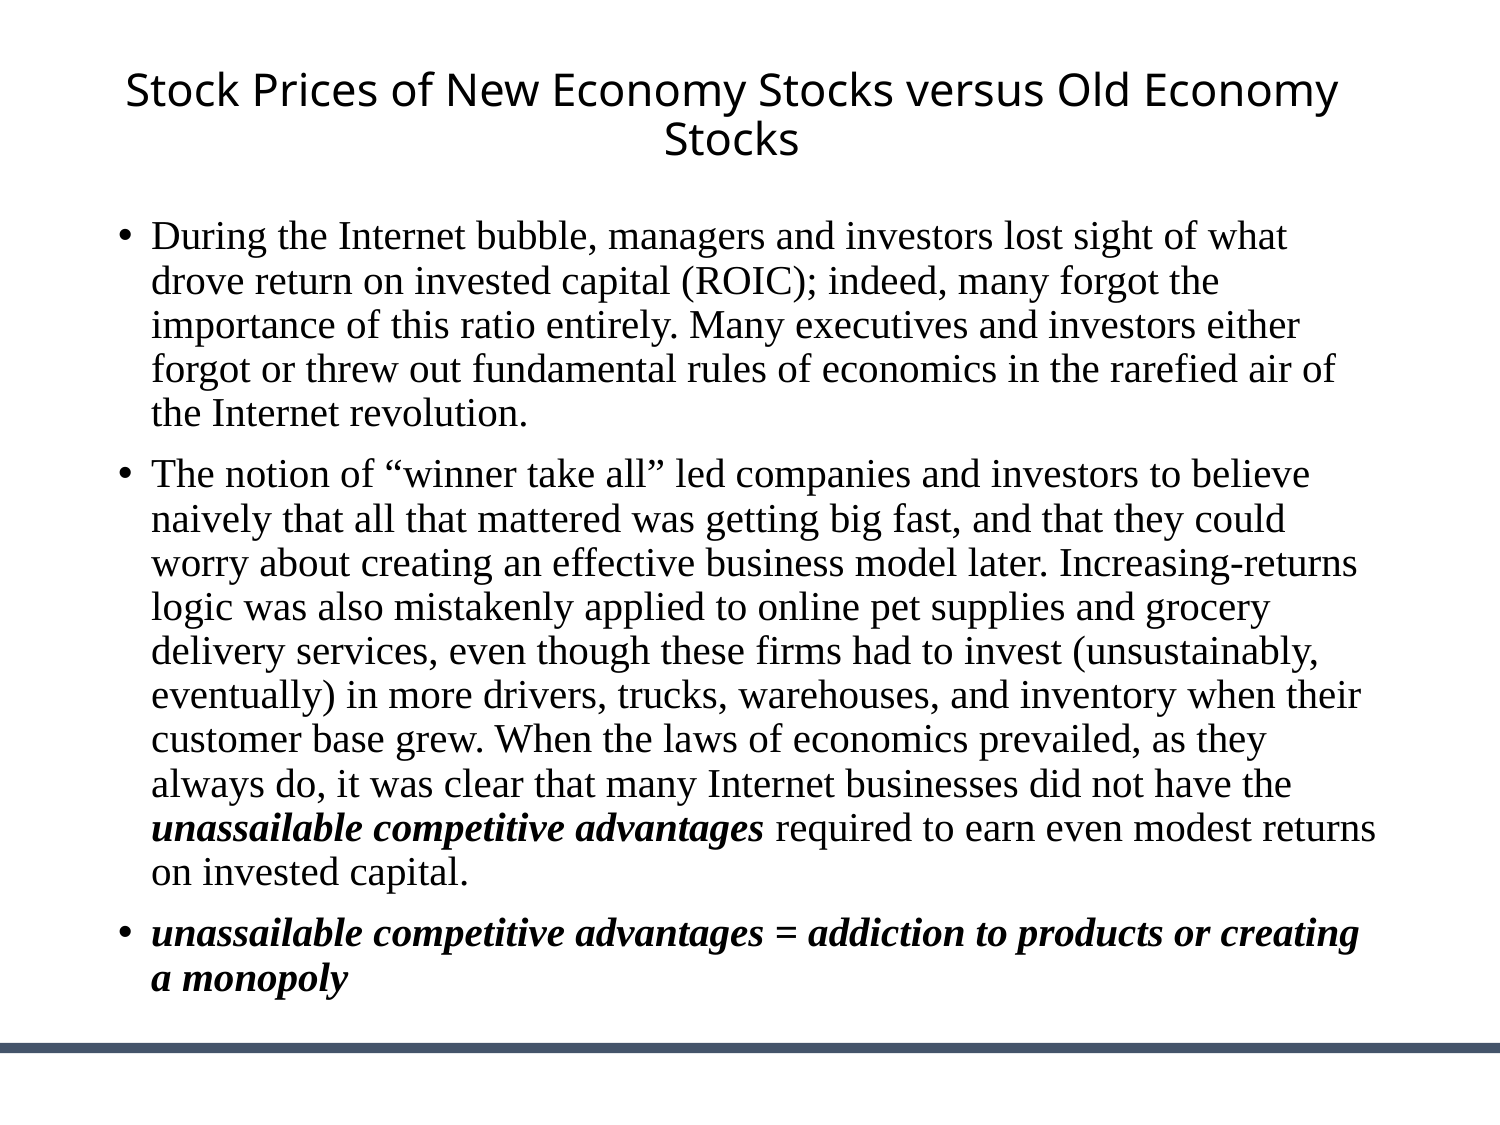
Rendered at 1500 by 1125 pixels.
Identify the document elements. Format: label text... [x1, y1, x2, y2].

list During the Internet bubble, managers and investors lost sight of what drove return on invested capital (ROIC); indeed, many forgot the importance of this ratio entirely. Many executives and investors either forgot or threw out fundamental rules of economics in the rarefied air of the Internet revolution. The notion of “winner take all” led companies and investors to believe naively that all that mattered was getting big fast, and that they could worry about creating an effective business model later. Increasing-returns logic was also mistakenly applied to online pet supplies and grocery delivery services, even though these firms had to invest (unsustainably, eventually) in more drivers, trucks, warehouses, and inventory when their customer base grew. When the laws of economics prevailed, as they always do, it was clear that many Internet businesses did not have the unassailable competitive advantages required to earn even modest returns on invested capital. unassailable competitive advantages = addiction to products or creating a monopoly [103, 207, 1400, 1014]
title Stock Prices of New Economy Stocks versus Old Economy Stocks [103, 59, 1361, 174]
